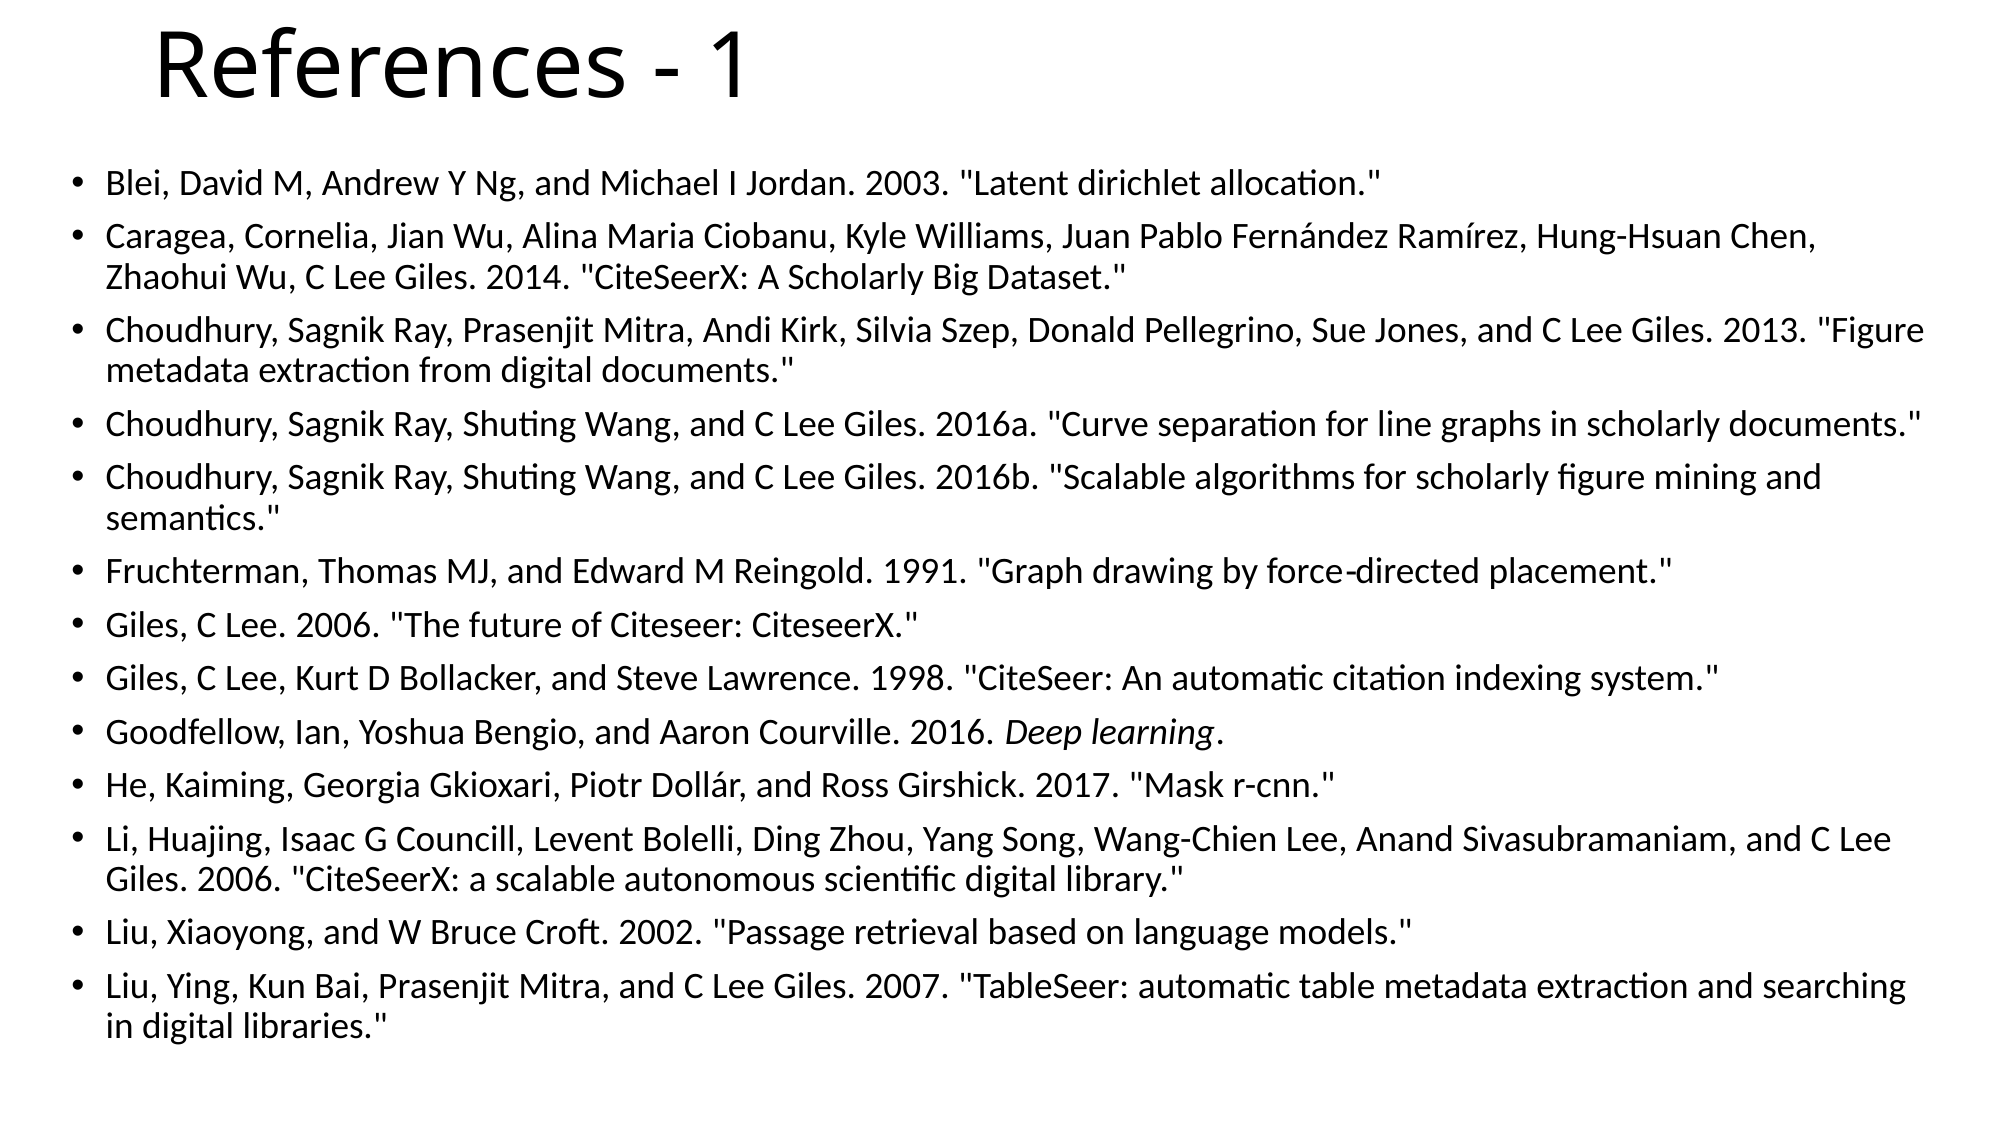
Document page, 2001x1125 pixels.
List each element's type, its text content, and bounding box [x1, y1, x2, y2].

list Blei, David M, Andrew Y Ng, and Michael I Jordan. 2003. "Latent dirichlet allocation." Caragea, Cornelia, Jian Wu, Alina Maria Ciobanu, Kyle Williams, Juan Pablo Fernández Ramírez, Hung-Hsuan Chen, Zhaohui Wu, C Lee Giles. 2014. "CiteSeerX: A Scholarly Big Dataset." Choudhury, Sagnik Ray, Prasenjit Mitra, Andi Kirk, Silvia Szep, Donald Pellegrino, Sue Jones, and C Lee Giles. 2013. "Figure metadata extraction from digital documents." Choudhury, Sagnik Ray, Shuting Wang, and C Lee Giles. 2016a. "Curve separation for line graphs in scholarly documents." Choudhury, Sagnik Ray, Shuting Wang, and C Lee Giles. 2016b. "Scalable algorithms for scholarly figure mining and semantics." Fruchterman, Thomas MJ, and Edward M Reingold. 1991. "Graph drawing by force‐directed placement." Giles, C Lee. 2006. "The future of Citeseer: CiteseerX." Giles, C Lee, Kurt D Bollacker, and Steve Lawrence. 1998. "CiteSeer: An automatic citation indexing system." Goodfellow, Ian, Yoshua Bengio, and Aaron Courville. 2016. Deep learning. He, Kaiming, Georgia Gkioxari, Piotr Dollár, and Ross Girshick. 2017. "Mask r-cnn." Li, Huajing, Isaac G Councill, Levent Bolelli, Ding Zhou, Yang Song, Wang-Chien Lee, Anand Sivasubramaniam, and C Lee Giles. 2006. "CiteSeerX: a scalable autonomous scientific digital library." Liu, Xiaoyong, and W Bruce Croft. 2002. "Passage retrieval based on language models." Liu, Ying, Kun Bai, Prasenjit Mitra, and C Lee Giles. 2007. "TableSeer: automatic table metadata extraction and searching in digital libraries." [56, 155, 1947, 1105]
title References - 1 [137, 0, 1863, 137]
